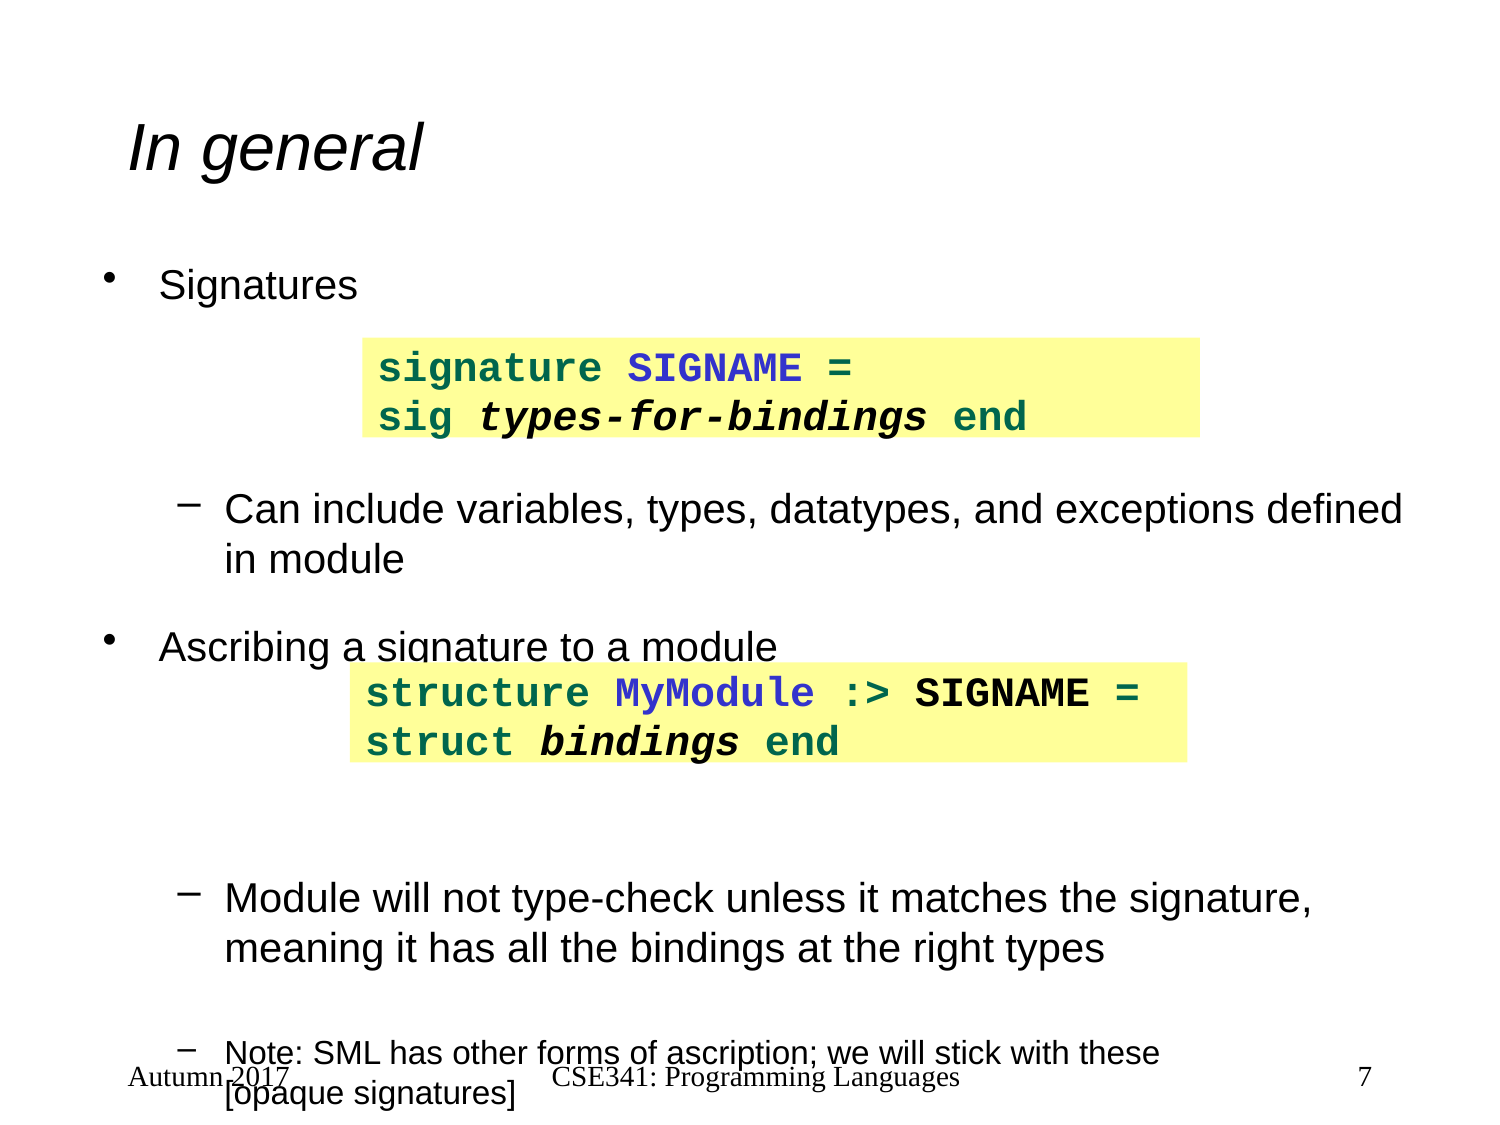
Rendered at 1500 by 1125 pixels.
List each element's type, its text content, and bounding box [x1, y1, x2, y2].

slide_number 7 [1074, 1049, 1388, 1125]
slide_number Autumn 2017 [112, 1049, 426, 1125]
title In general [112, 49, 1388, 238]
footer CSE341: Programming Languages [474, 1049, 1038, 1125]
list Signatures Can include variables, types, datatypes, and exceptions defined in module Ascribing a signature to a module Module will not type-check unless it matches the signature, meaning it has all the bindings at the right types Note: SML has other forms of ascription; we will stick with these [opaque signatures] [87, 249, 1438, 988]
text_box signature SIGNAME = sig types-for-bindings end [362, 337, 1200, 438]
text_box structure MyModule :> SIGNAME = struct bindings end [349, 662, 1188, 763]
